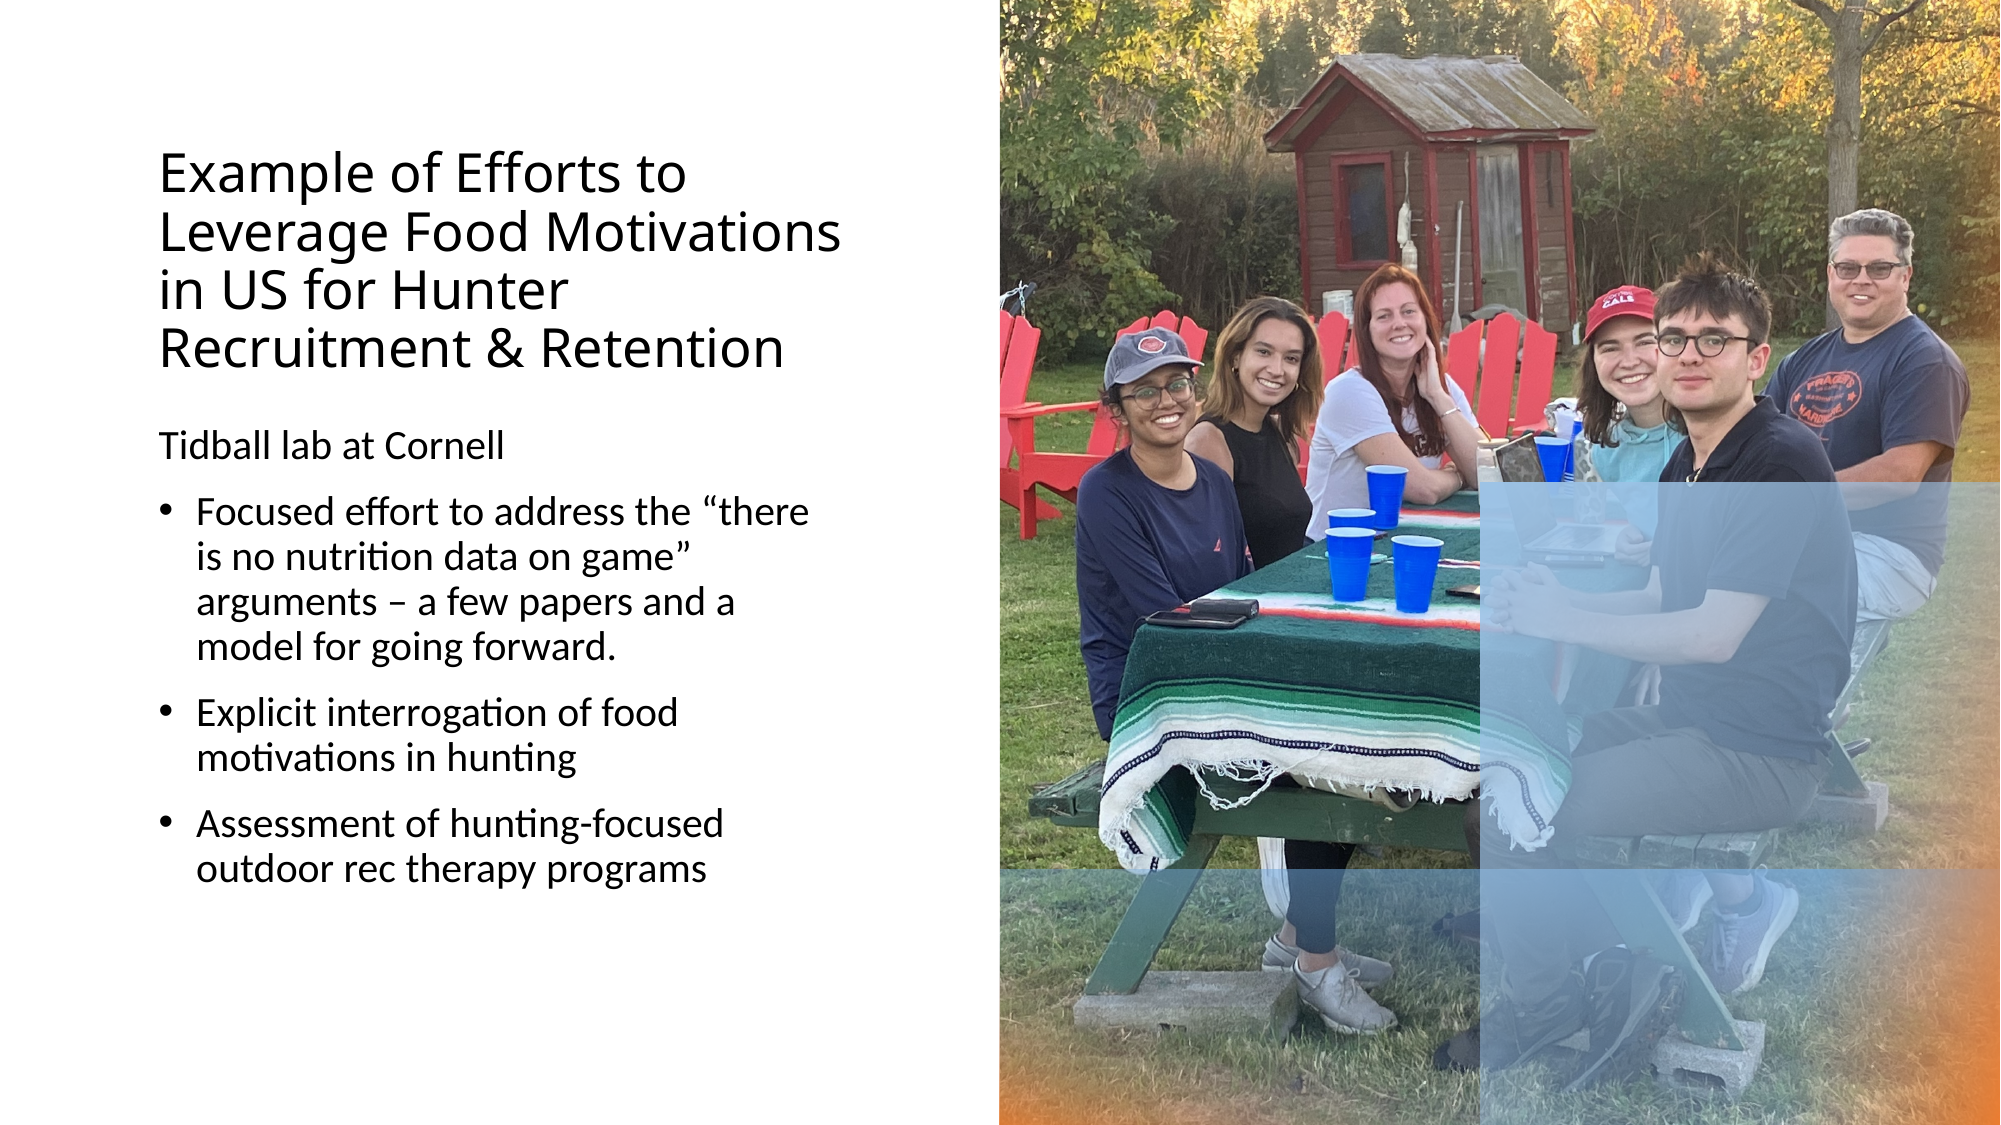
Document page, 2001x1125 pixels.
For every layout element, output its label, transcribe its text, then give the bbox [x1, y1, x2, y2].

title Example of Efforts to Leverage Food Motivations in US for Hunter Recruitment & Retention [143, 121, 859, 387]
list Tidball lab at Cornell Focused effort to address the “there is no nutrition data on game” arguments – a few papers and a model for going forward. Explicit interrogation of food motivations in hunting Assessment of hunting-focused outdoor rec therapy programs [143, 415, 859, 982]
picture [999, 0, 2000, 1125]
